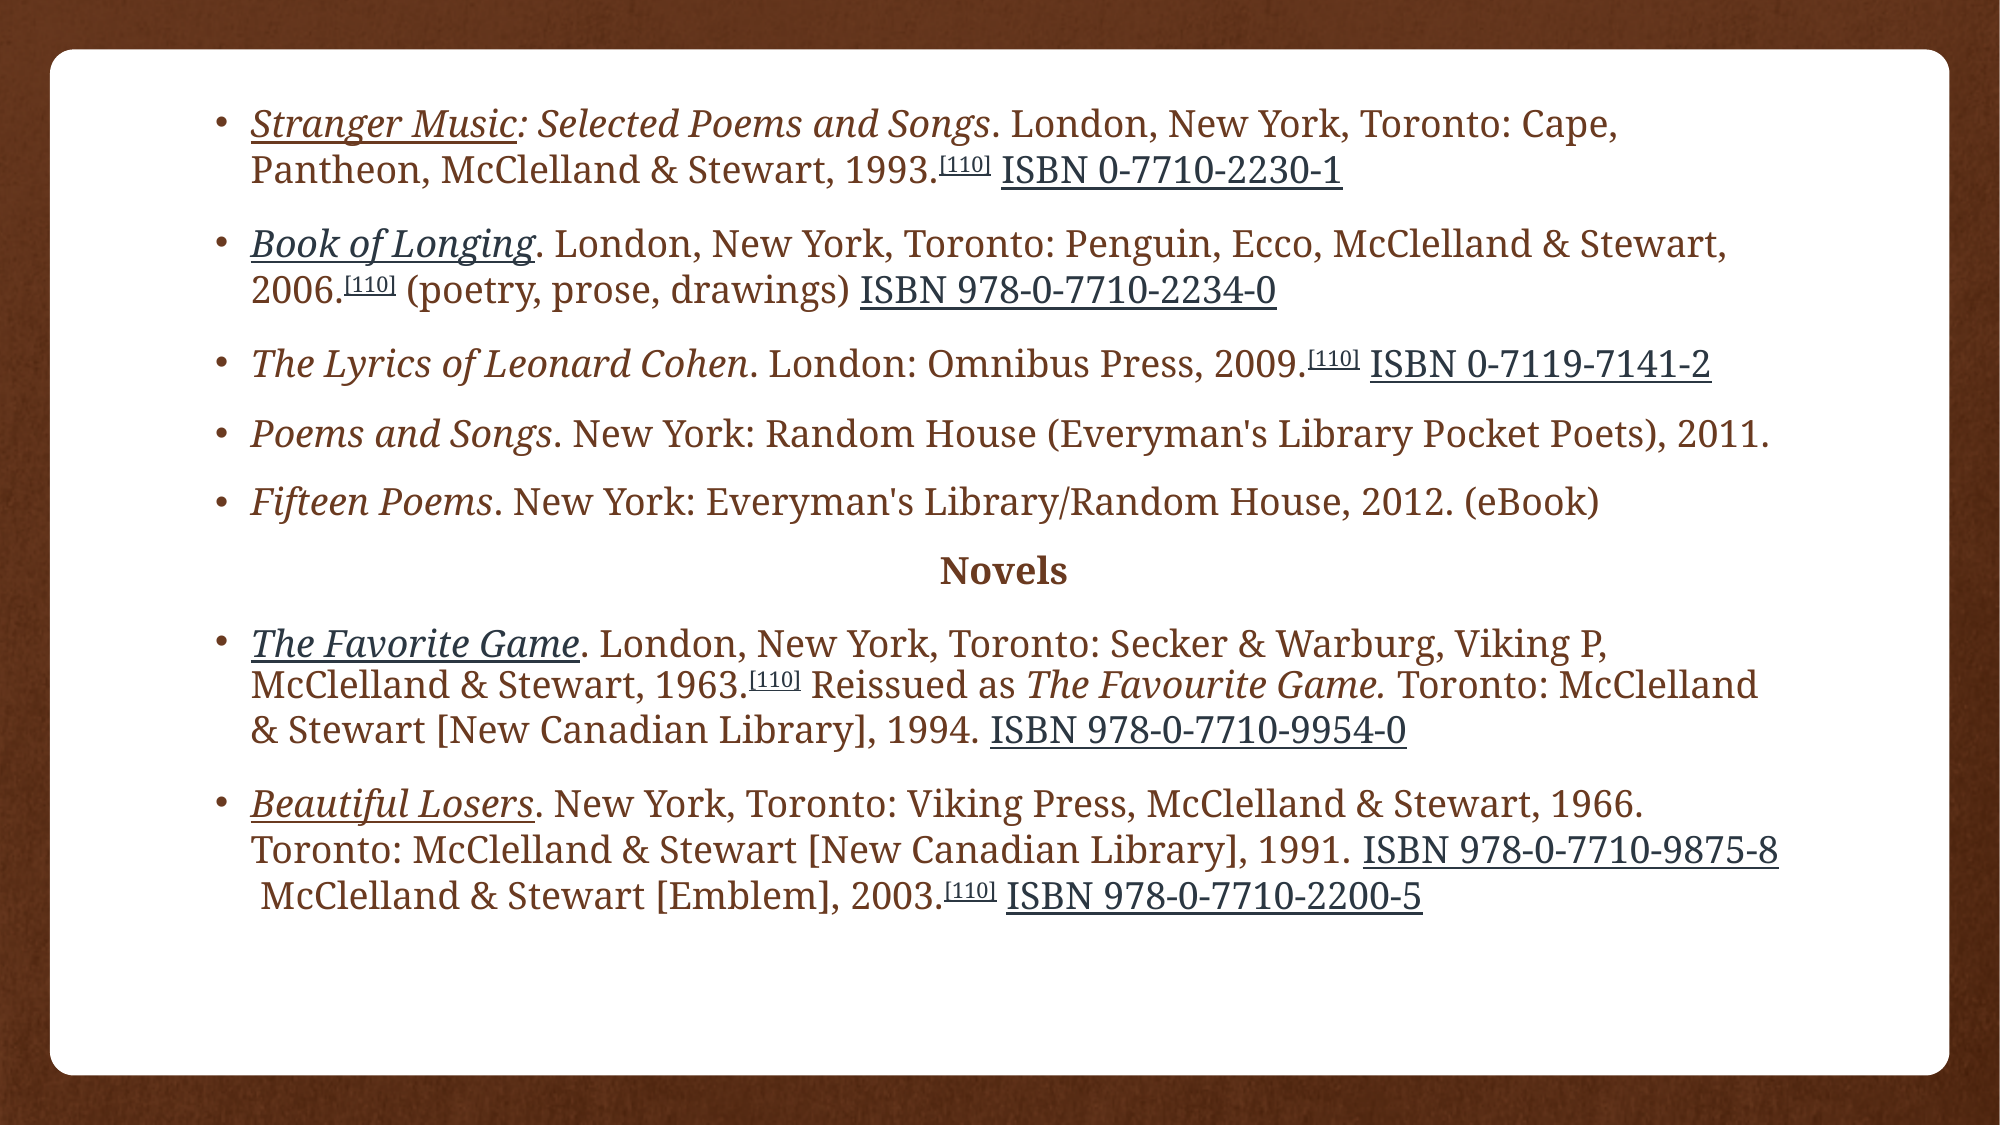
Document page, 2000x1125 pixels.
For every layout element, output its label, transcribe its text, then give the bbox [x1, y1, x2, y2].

list Stranger Music: Selected Poems and Songs. London, New York, Toronto: Cape, Pantheon, McClelland & Stewart, 1993.[110] ISBN 0-7710-2230-1 Book of Longing. London, New York, Toronto: Penguin, Ecco, McClelland & Stewart, 2006.[110] (poetry, prose, drawings) ISBN 978-0-7710-2234-0 The Lyrics of Leonard Cohen. London: Omnibus Press, 2009.[110] ISBN 0-7119-7141-2 Poems and Songs. New York: Random House (Everyman's Library Pocket Poets), 2011. Fifteen Poems. New York: Everyman's Library/Random House, 2012. (eBook) Novels The Favorite Game. London, New York, Toronto: Secker & Warburg, Viking P, McClelland & Stewart, 1963.[110] Reissued as The Favourite Game. Toronto: McClelland & Stewart [New Canadian Library], 1994. ISBN 978-0-7710-9954-0 Beautiful Losers. New York, Toronto: Viking Press, McClelland & Stewart, 1966. Toronto: McClelland & Stewart [New Canadian Library], 1991. ISBN 978-0-7710-9875-8 McClelland & Stewart [Emblem], 2003.[110] ISBN 978-0-7710-2200-5 [199, 93, 1809, 996]
